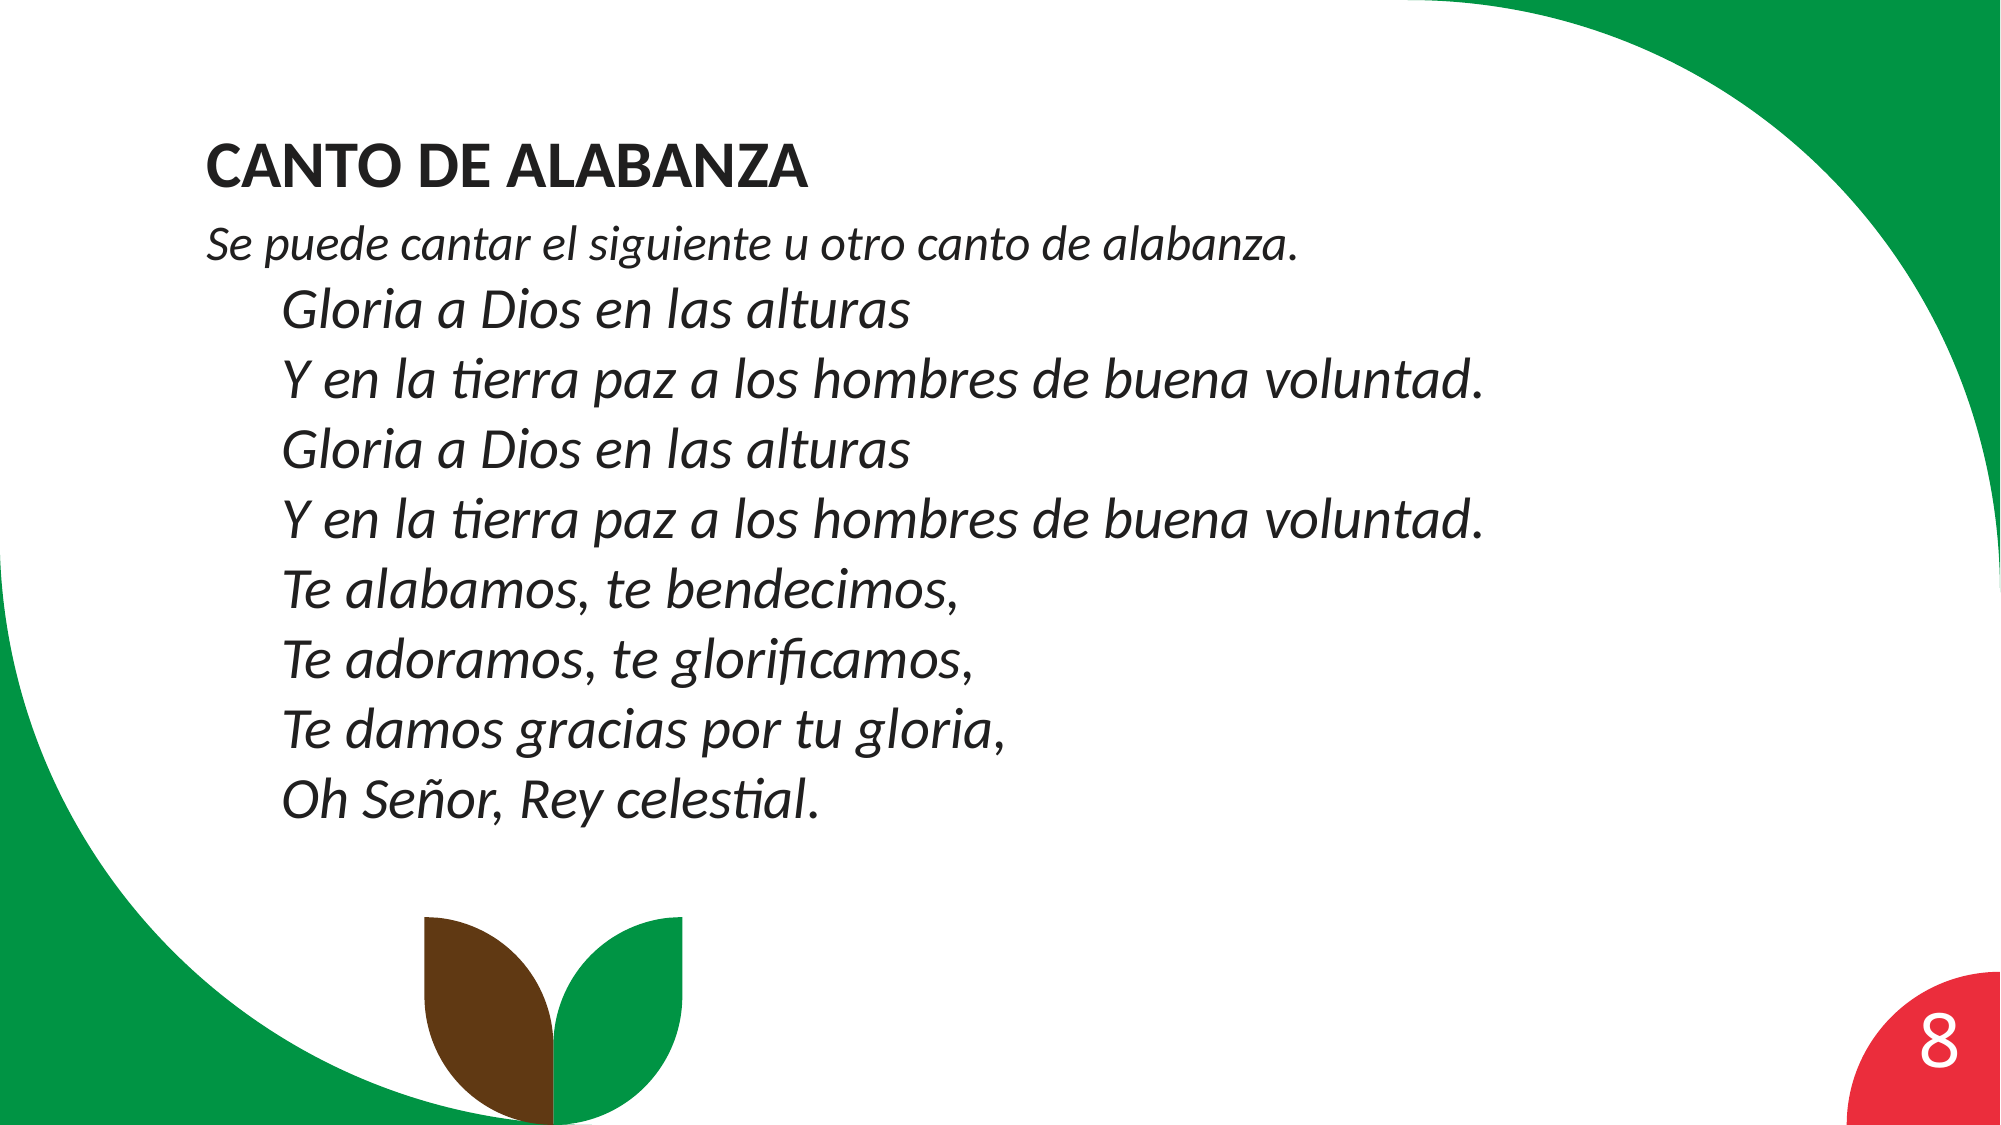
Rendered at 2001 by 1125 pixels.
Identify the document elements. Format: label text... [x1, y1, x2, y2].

text_box 8 [1904, 985, 2000, 1091]
list Canto de alabanza Se puede cantar el siguiente u otro canto de alabanza. Gloria a Dios en las alturas Y en la tierra paz a los hombres de buena voluntad. Gloria a Dios en las alturas Y en la tierra paz a los hombres de buena voluntad. Te alabamos, te bendecimos, Te adoramos, te glorificamos, Te damos gracias por tu gloria, Oh Señor, Rey celestial. [191, 101, 2000, 872]
